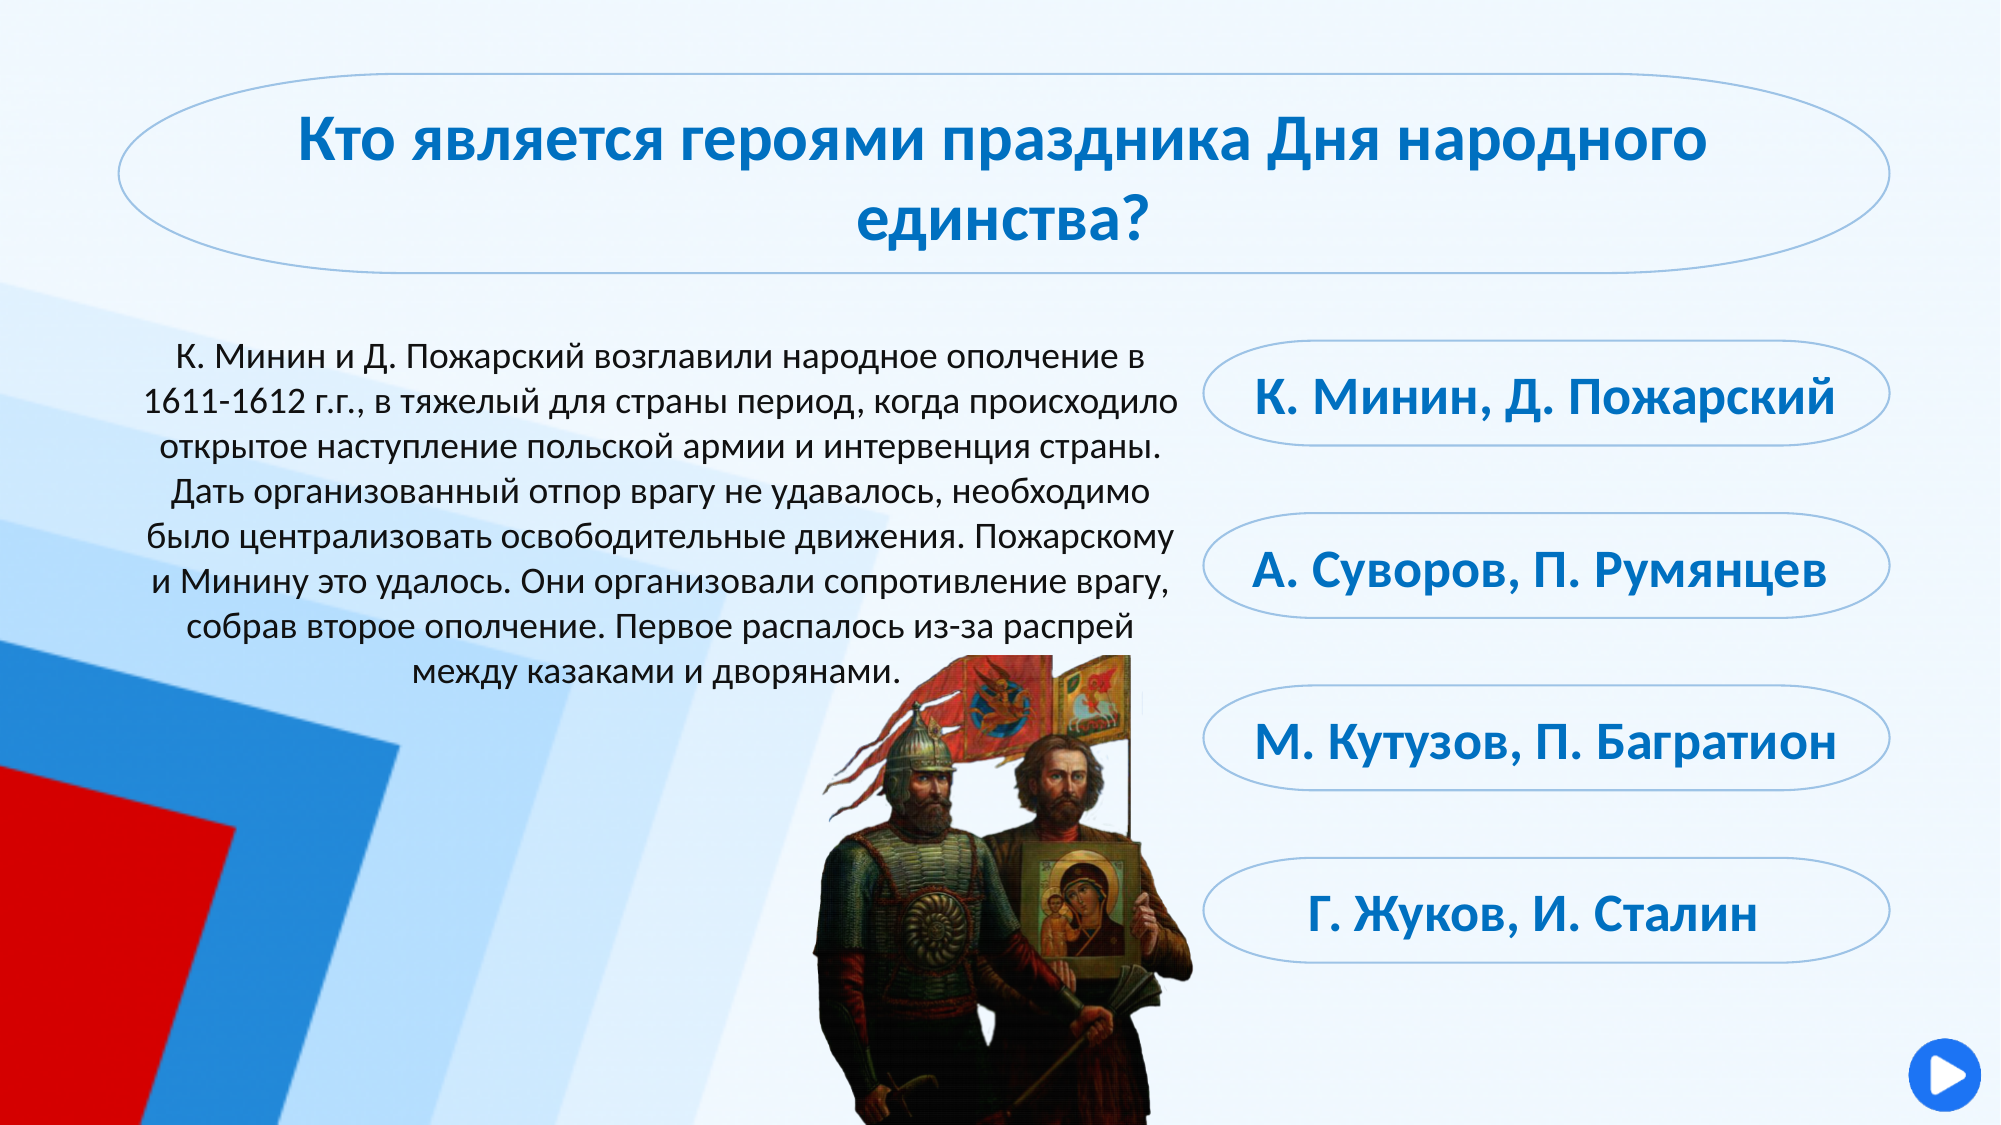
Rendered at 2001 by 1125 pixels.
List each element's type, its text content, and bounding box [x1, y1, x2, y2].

text_box Кто является героями праздника Дня народного единства? [117, 72, 1891, 275]
text_box М. Кутузов, П. Багратион [1202, 684, 1891, 792]
text_box К. Минин, Д. Пожарский [1204, 339, 1891, 447]
picture [0, 0, 2001, 1125]
text_box К. Минин и Д. Пожарский возглавили народное ополчение в 1611-1612 г.г., в тяжелый для страны период, когда происходило открытое наступление польской армии и интервенция страны. Дать организованный отпор врагу не удавалось, необходимо было централизовать освободительные движения. Пожарскому и Минину это удалось. Они организовали сопротивление врагу, собрав второе ополчение. Первое распалось из-за распрей между казаками и дворянами. [118, 323, 1204, 699]
text_box А. Суворов, П. Румянцев [1204, 512, 1891, 619]
text_box Г. Жуков, И. Сталин [1202, 856, 1891, 964]
